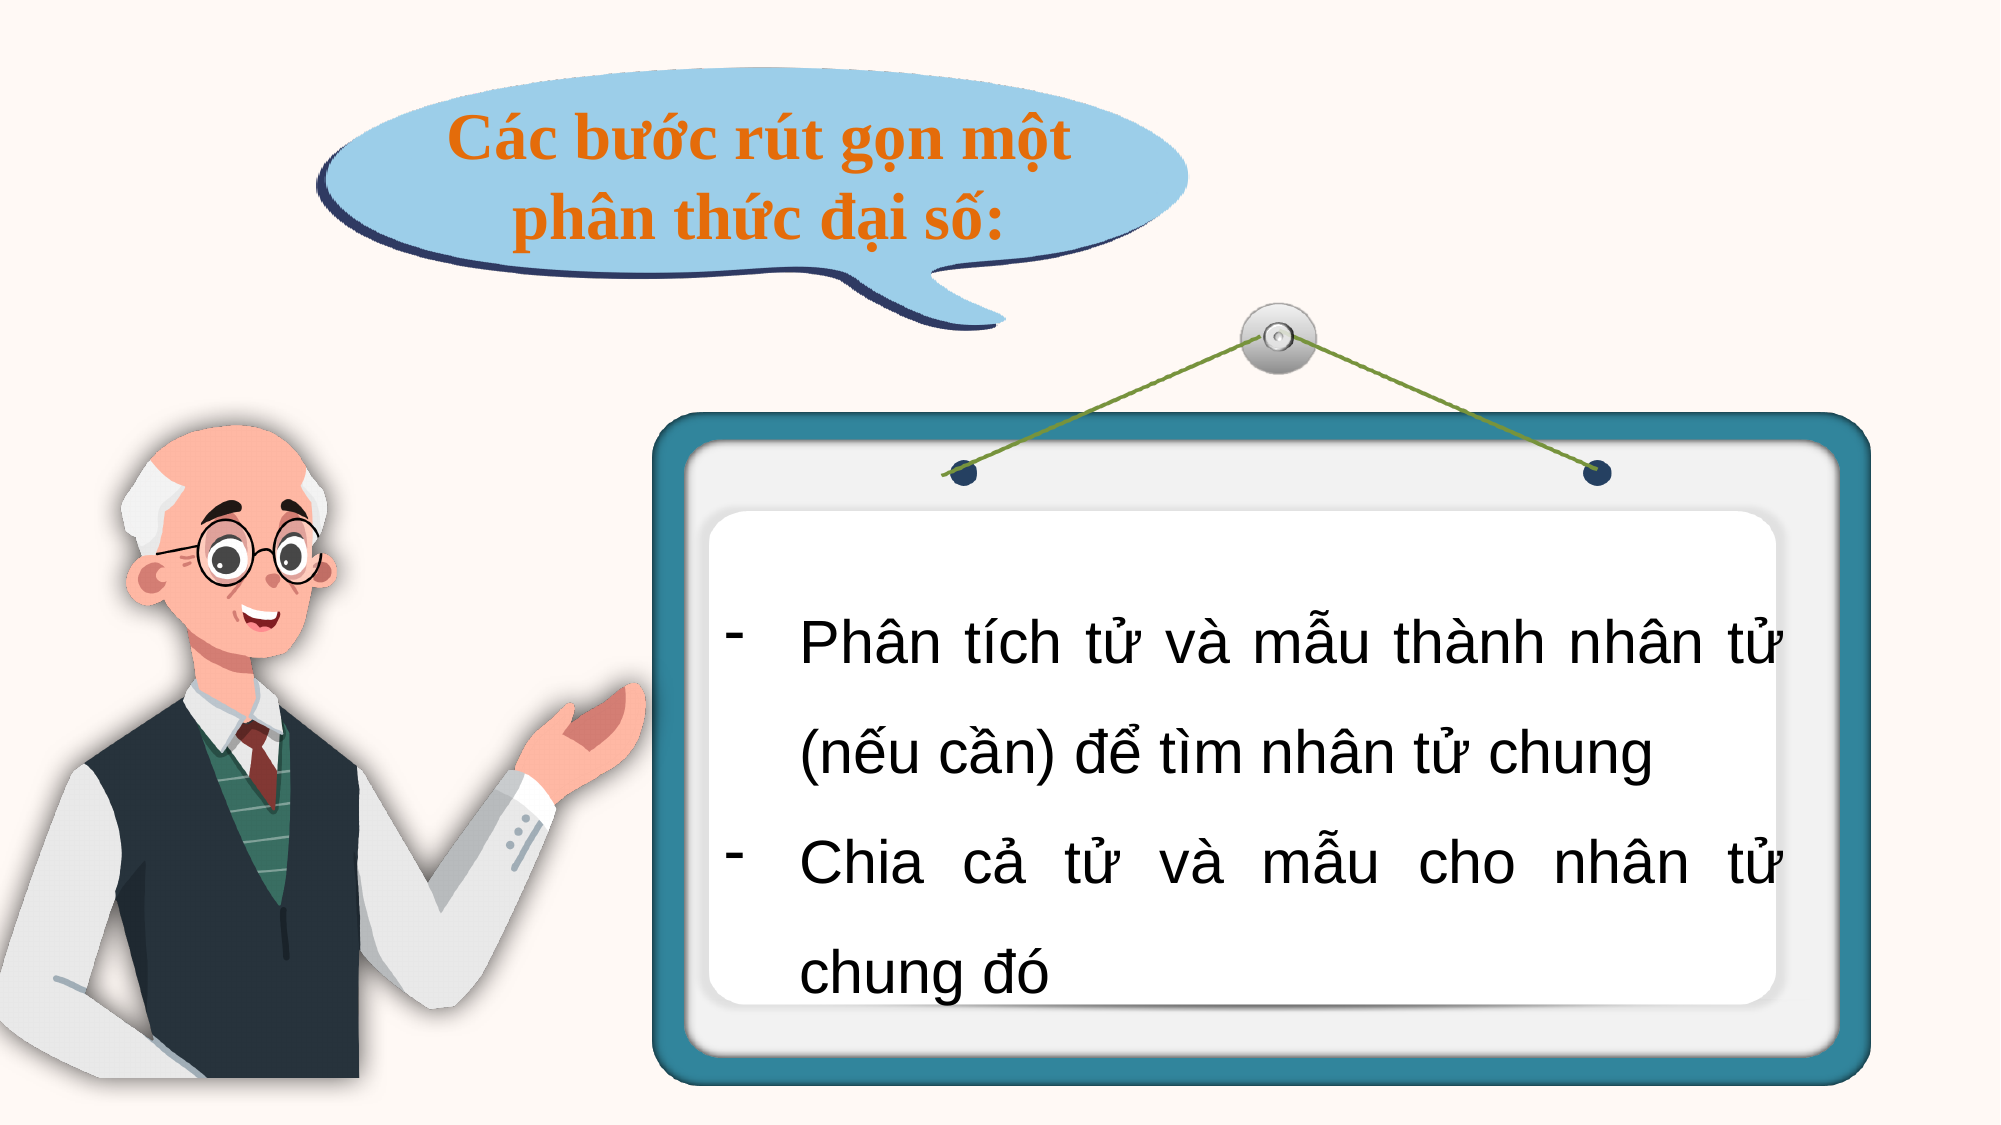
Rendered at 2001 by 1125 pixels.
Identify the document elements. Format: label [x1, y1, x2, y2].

text_box [312, 50, 1206, 332]
text_box [651, 300, 1871, 1096]
picture [0, 340, 682, 1079]
